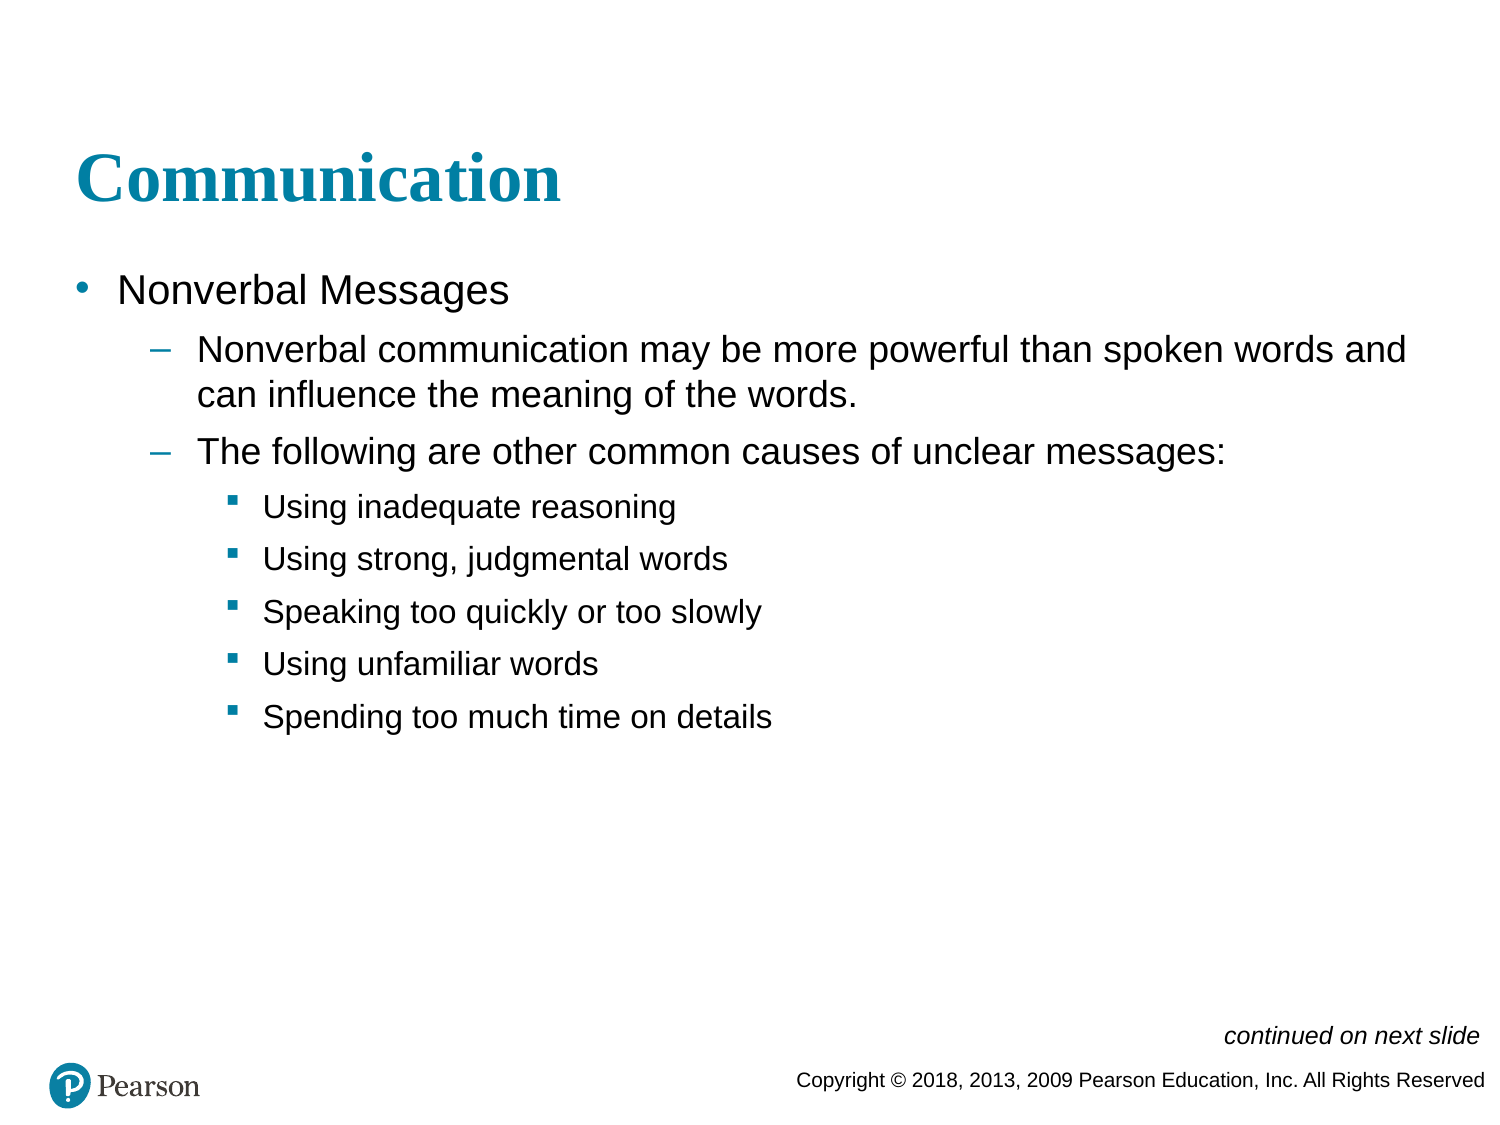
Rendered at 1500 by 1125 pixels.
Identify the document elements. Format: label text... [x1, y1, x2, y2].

text_box continued on next slide [1209, 1012, 1496, 1058]
title Communication [75, 35, 1425, 216]
list Nonverbal Messages Nonverbal communication may be more powerful than spoken words and can influence the meaning of the words. The following are other common causes of unclear messages: Using inadequate reasoning Using strong, judgmental words Speaking too quickly or too slowly Using unfamiliar words Spending too much time on details [75, 262, 1425, 1005]
